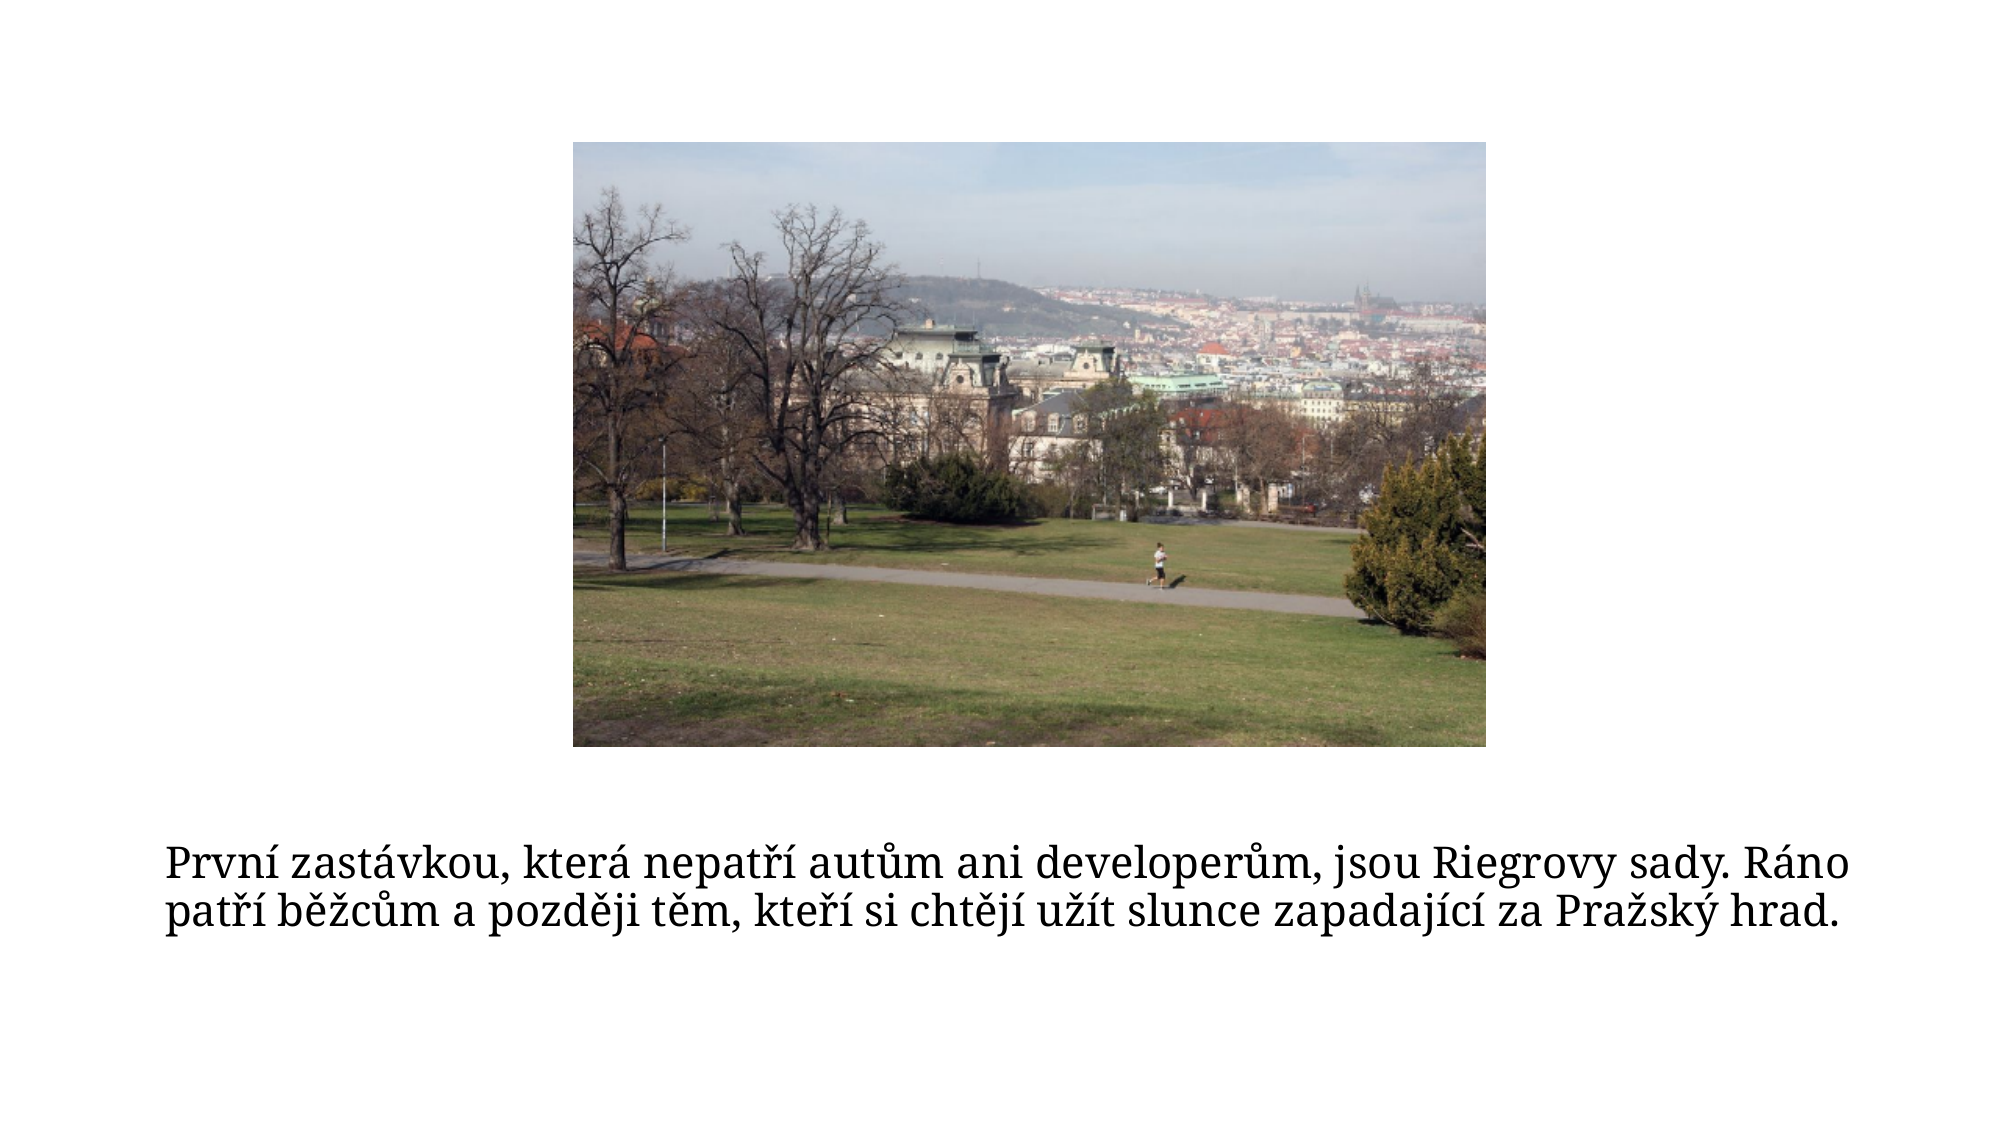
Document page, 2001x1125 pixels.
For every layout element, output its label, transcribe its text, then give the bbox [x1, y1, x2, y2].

list První zastávkou, která nepatří autům ani developerům, jsou Riegrovy sady. Ráno patří běžcům a později těm, kteří si chtějí užít slunce zapadající za Pražský hrad. [150, 833, 1909, 956]
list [572, 142, 1486, 747]
